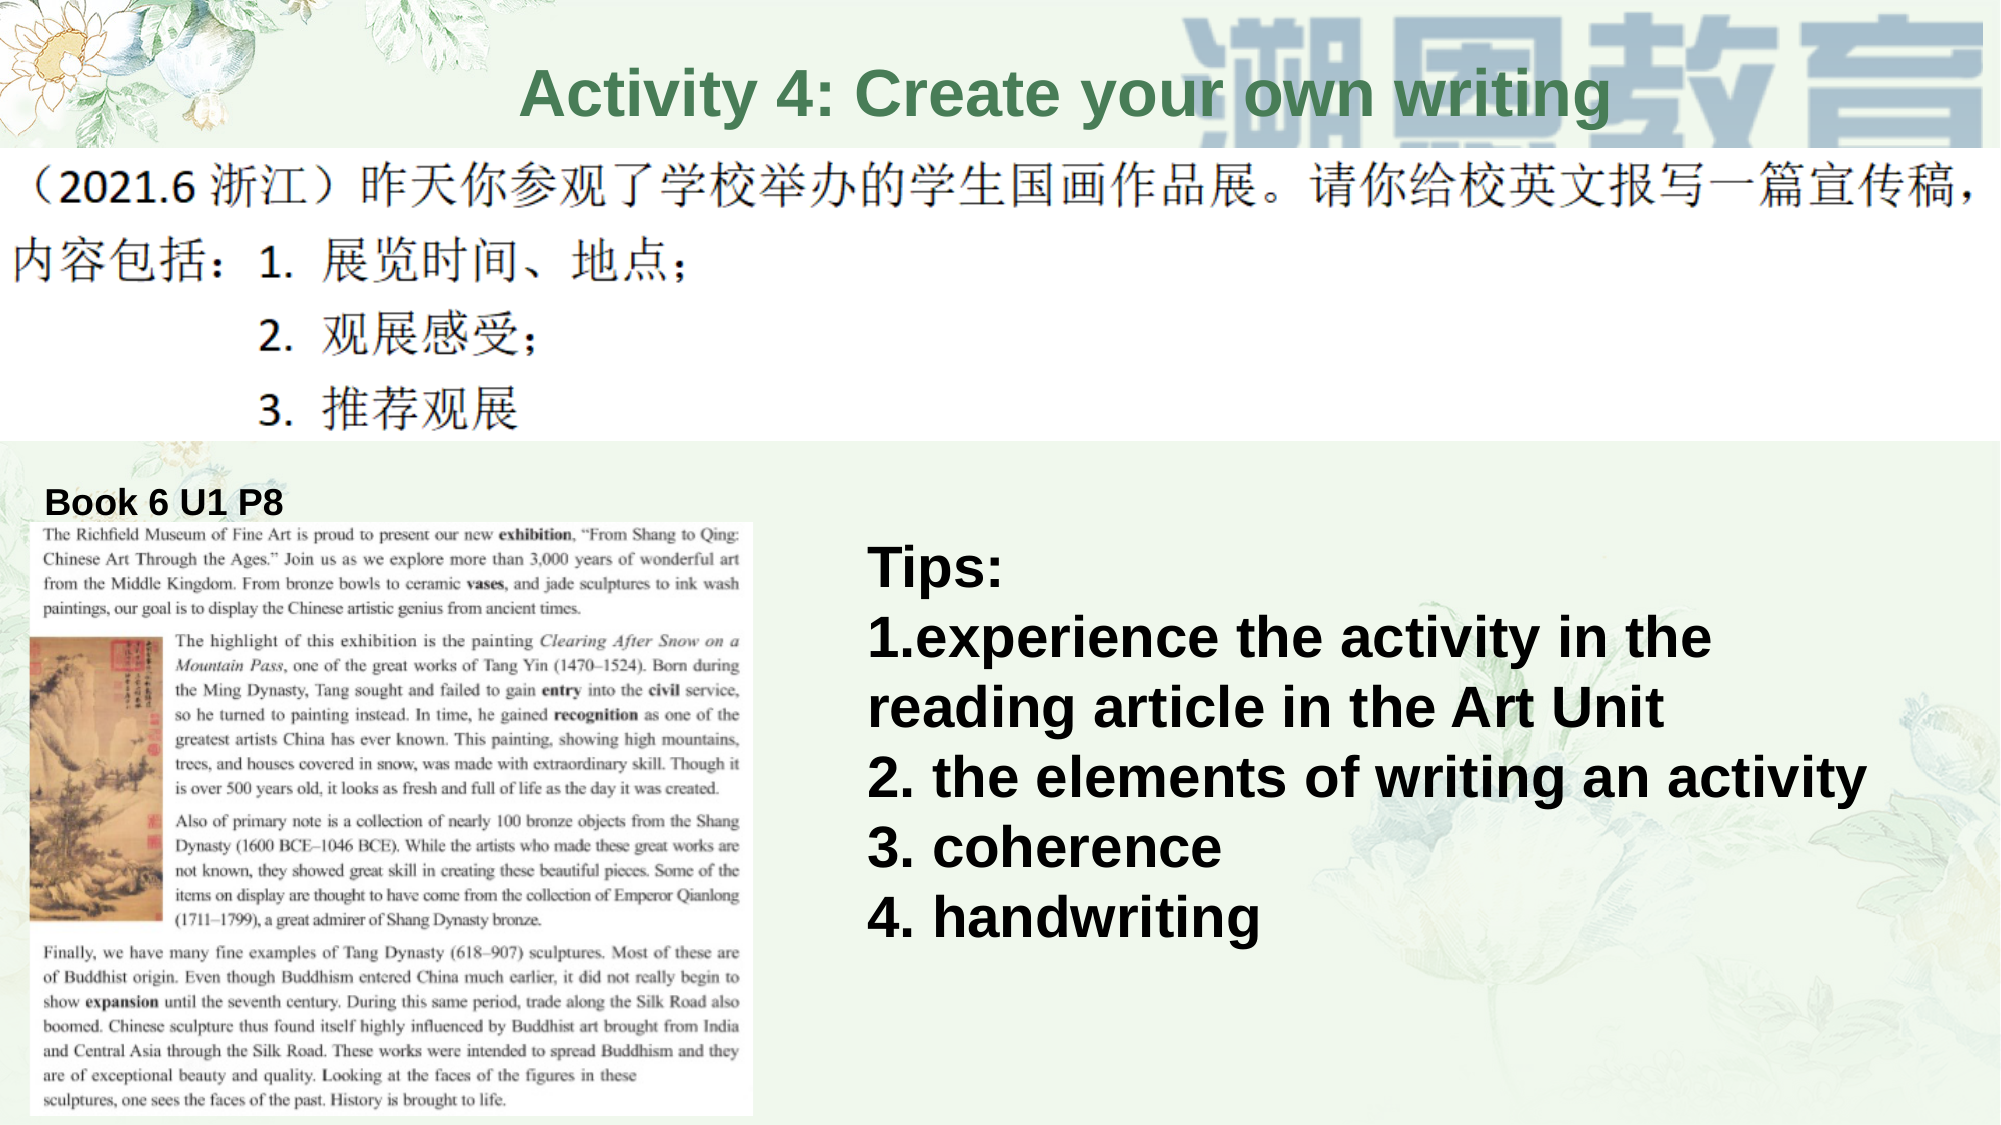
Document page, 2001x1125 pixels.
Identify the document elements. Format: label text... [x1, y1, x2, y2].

text_box Activity 4: Create your own writing [469, 42, 1664, 138]
text_box Tips: 1.experience the activity in the reading article in the Art Unit 2. the elements of writing an activity 3. coherence 4. handwriting [852, 522, 1938, 891]
text_box Book 6 U1 P8 [29, 470, 382, 522]
picture [29, 522, 754, 1116]
picture [0, 0, 2001, 1125]
